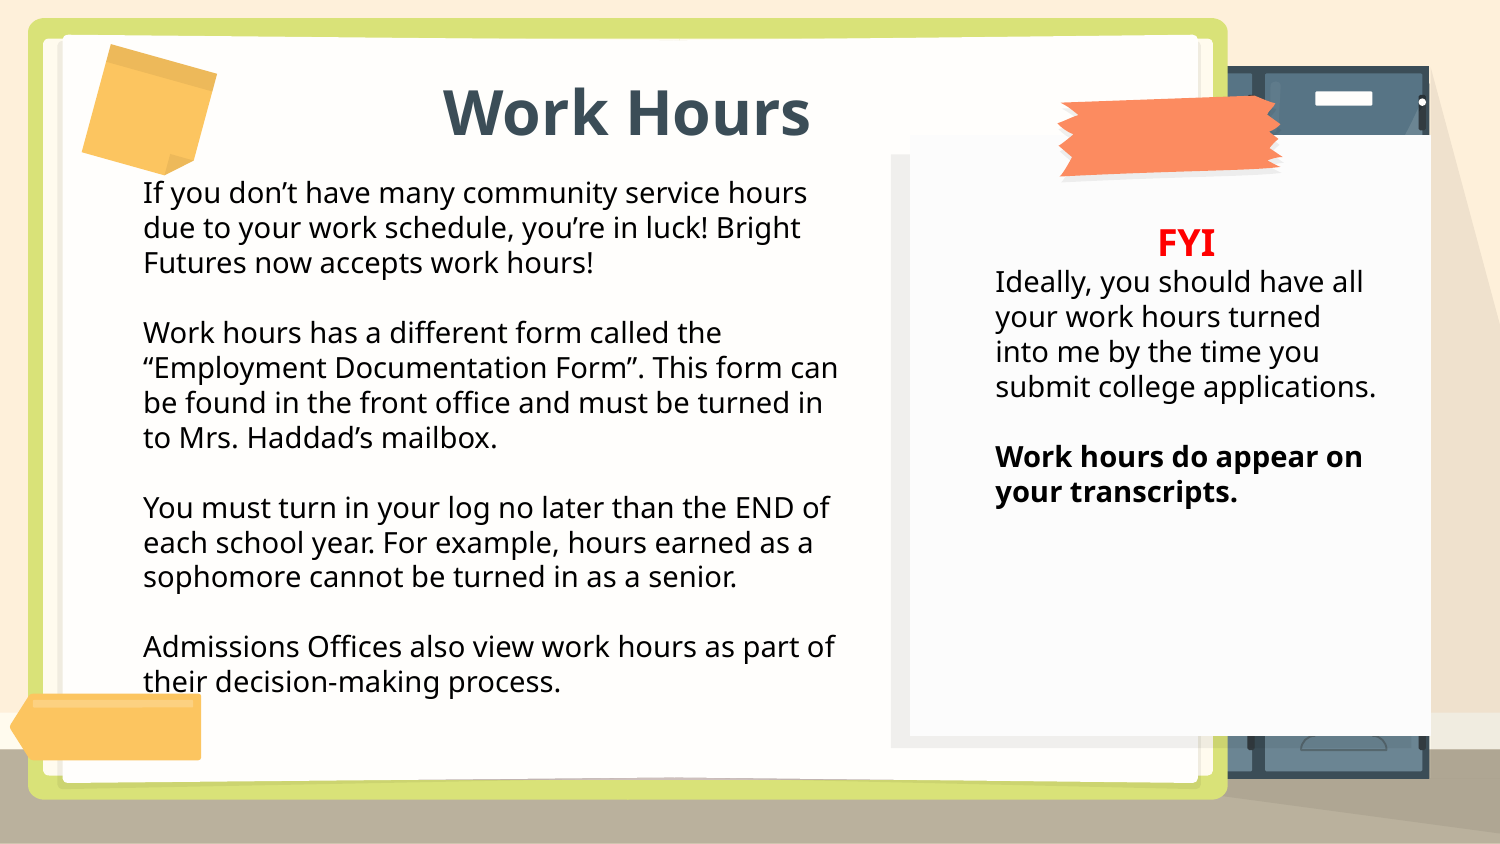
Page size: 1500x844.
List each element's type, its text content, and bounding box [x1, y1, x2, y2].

text_box If you don’t have many community service hours due to your work schedule, you’re in luck! Bright Futures now accepts work hours! Work hours has a different form called the “Employment Documentation Form”. This form can be found in the front office and must be turned in to Mrs. Haddad’s mailbox. You must turn in your log no later than the END of each school year. For example, hours earned as a sophomore cannot be turned in as a senior. Admissions Offices also view work hours as part of their decision-making process. [128, 166, 873, 707]
text_box FYI Ideally, you should have all your work hours turned into me by the time you submit college applications. Work hours do appear on your transcripts. [980, 211, 1392, 516]
title Work Hours [275, 72, 981, 167]
